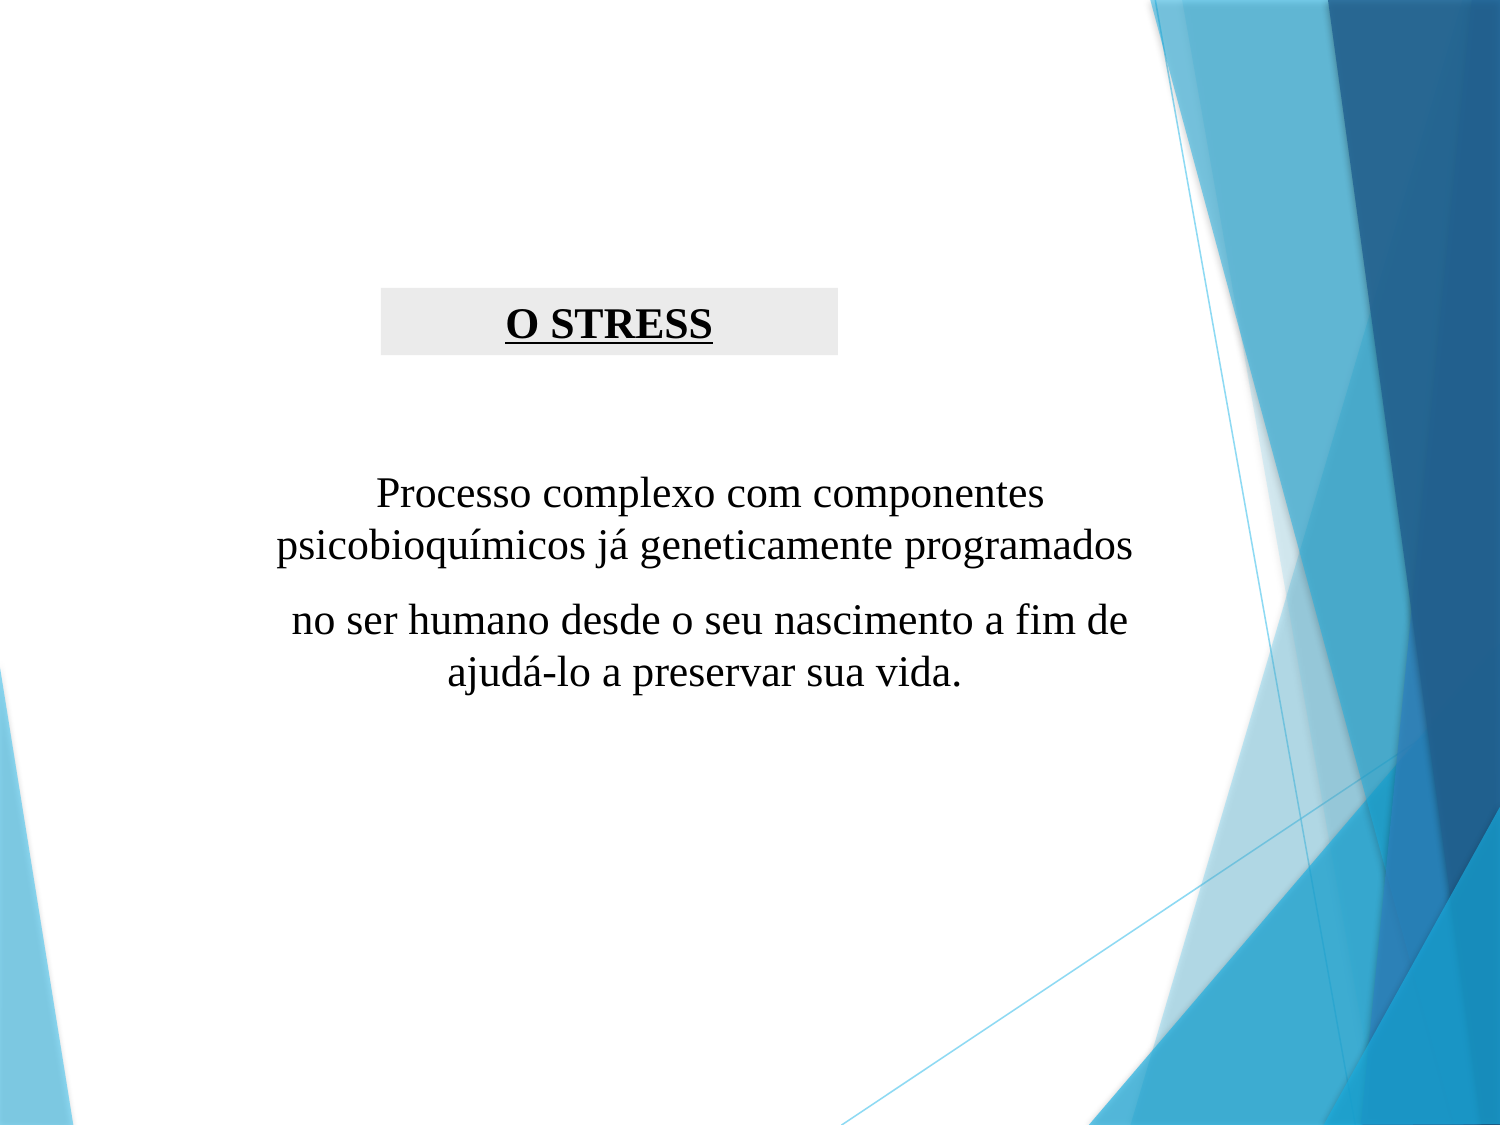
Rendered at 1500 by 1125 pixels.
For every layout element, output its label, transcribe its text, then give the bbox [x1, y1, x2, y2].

text_box Processo complexo com componentes psicobioquímicos já geneticamente programados no ser humano desde o seu nascimento a fim de ajudá-lo a preservar sua vida. [217, 456, 1193, 778]
text_box O STRESS [380, 287, 838, 356]
